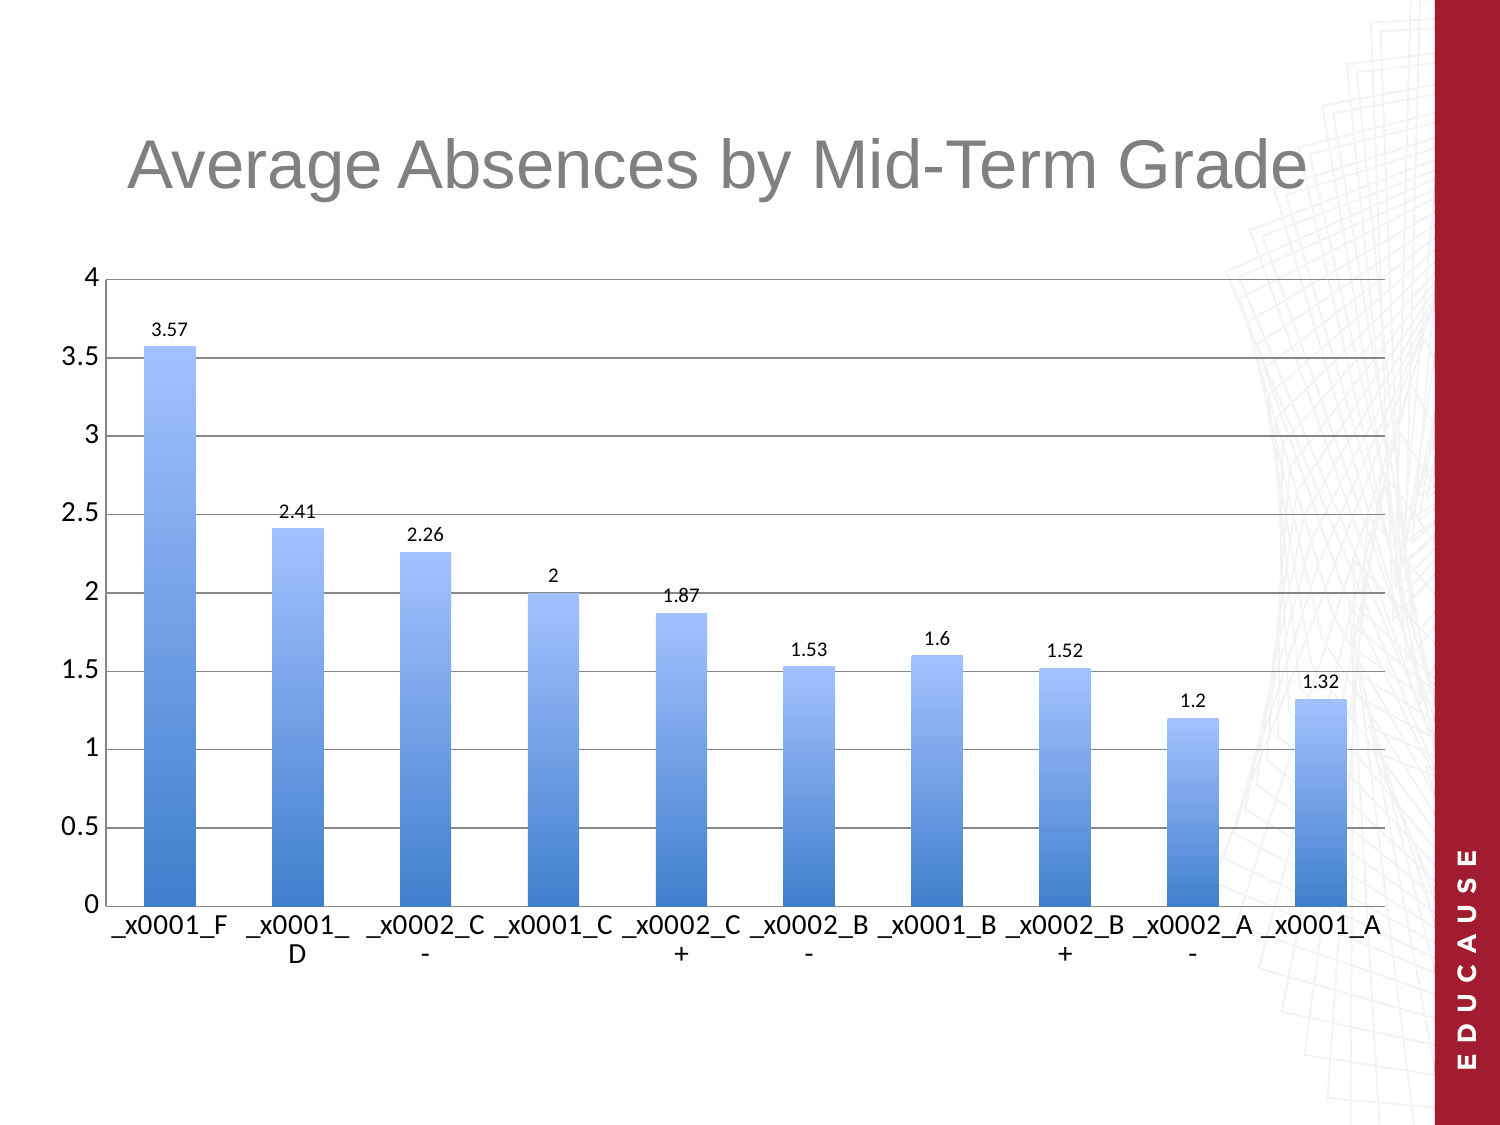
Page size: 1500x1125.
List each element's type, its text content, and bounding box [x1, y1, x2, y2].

picture [0, 0, 1500, 1125]
chart [32, 249, 1413, 987]
title Average Absences by Mid-Term Grade [112, 112, 1325, 233]
